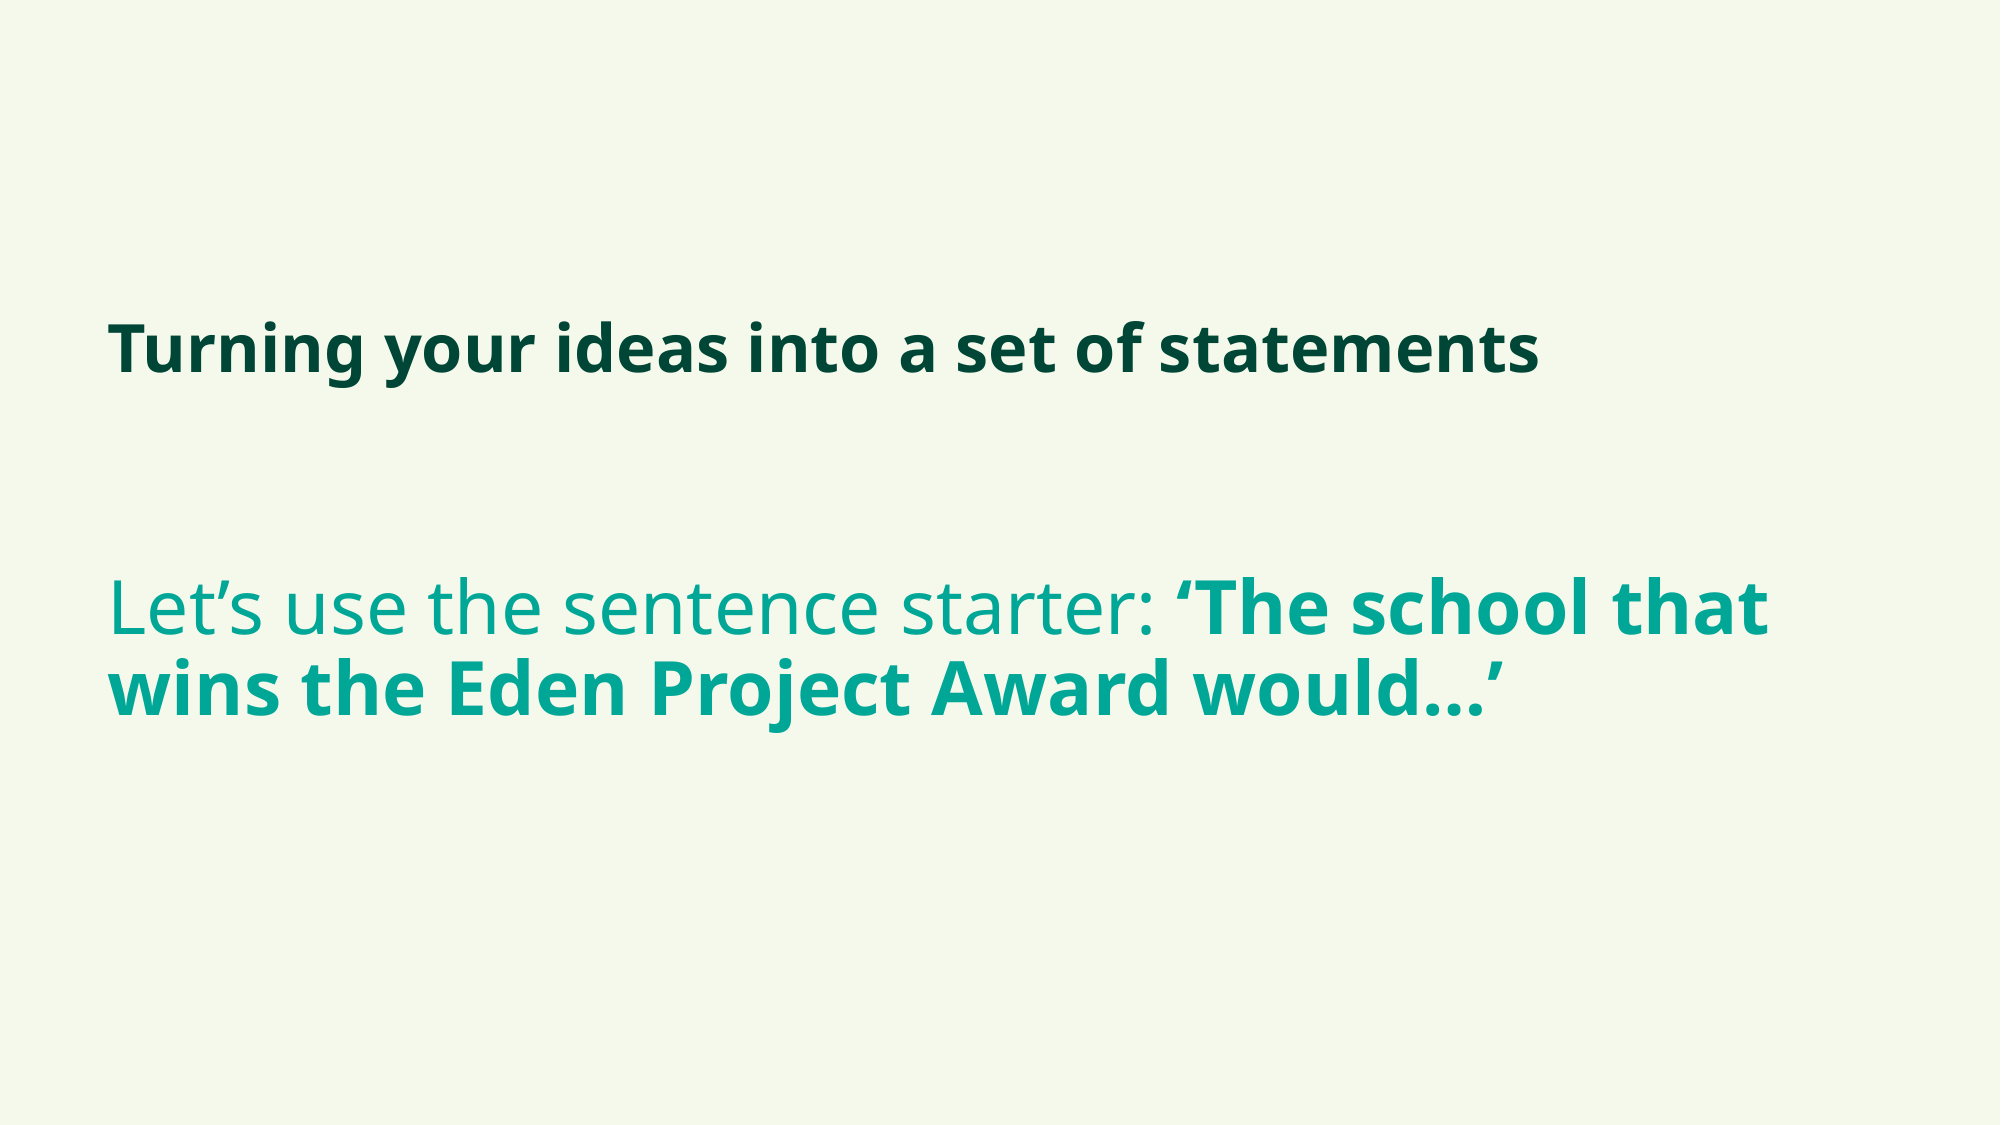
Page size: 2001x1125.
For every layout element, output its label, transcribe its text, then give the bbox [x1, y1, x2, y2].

title Turning your ideas into a set of statements [92, 242, 1818, 460]
list Let’s use the sentence starter: ‘The school that wins the Eden Project Award would…’ [92, 562, 1908, 927]
